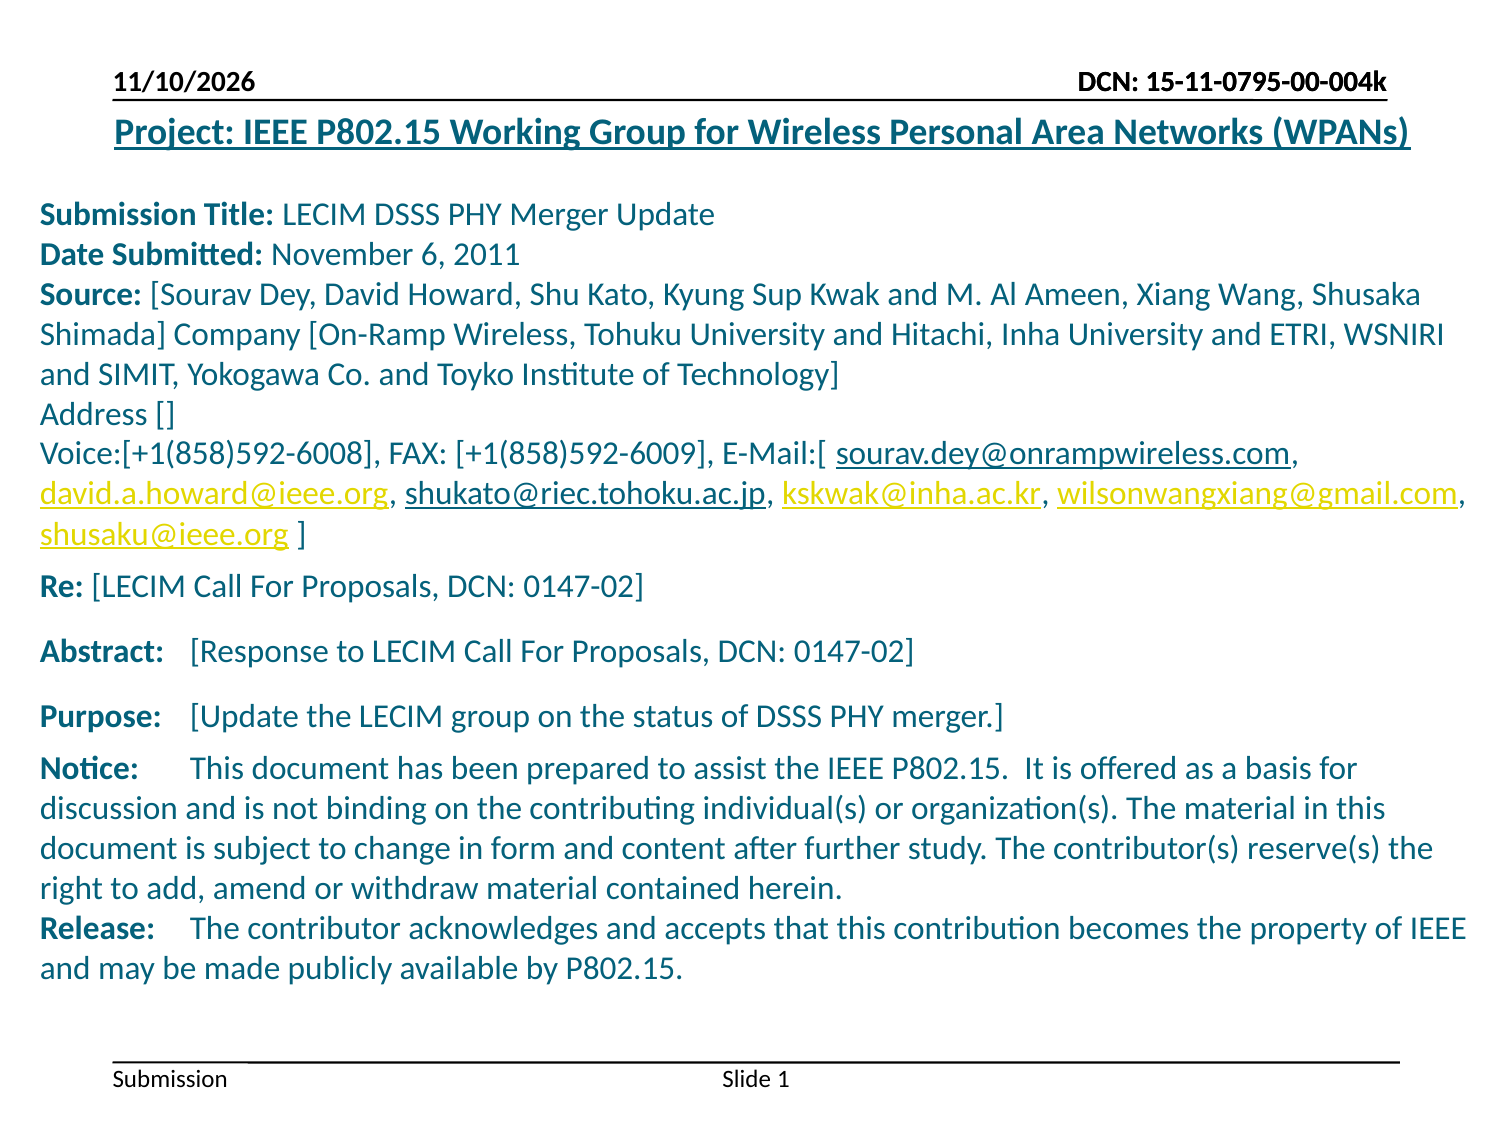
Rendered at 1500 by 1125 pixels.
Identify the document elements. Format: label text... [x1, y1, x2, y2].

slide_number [112, 61, 376, 98]
text_box Project: IEEE P802.15 Working Group for Wireless Personal Area Networks (WPANs) Submission Title: LECIM DSSS PHY Merger Update Date Submitted: November 6, 2011 Source: [Sourav Dey, David Howard, Shu Kato, Kyung Sup Kwak and M. Al Ameen, Xiang Wang, Shusaka Shimada] Company [On-Ramp Wireless, Tohuku University and Hitachi, Inha University and ETRI, WSNIRI and SIMIT, Yokogawa Co. and Toyko Institute of Technology] Address [] Voice:[+1(858)592-6008], FAX: [+1(858)592-6009], E-Mail:[ sourav.dey@onrampwireless.com, david.a.howard@ieee.org, shukato@riec.tohoku.ac.jp, kskwak@inha.ac.kr, wilsonwangxiang@gmail.com, shusaku@ieee.org ] Re: [LECIM Call For Proposals, DCN: 0147-02] Abstract: [Response to LECIM Call For Proposals, DCN: 0147-02] Purpose: [Update the LECIM group on the status of DSSS PHY merger.] Notice: This document has been prepared to assist the IEEE P802.15. It is offered as a basis for discussion and is not binding on the contributing individual(s) or organization(s). The material in this document is subject to change in form and content after further study. The contributor(s) reserve(s) the right to add, amend or withdraw material contained herein. Release: The contributor acknowledges and accepts that this contribution becomes the property of IEEE and may be made publicly available by P802.15. [24, 99, 1500, 994]
slide_number Slide 1 [713, 1061, 799, 1093]
